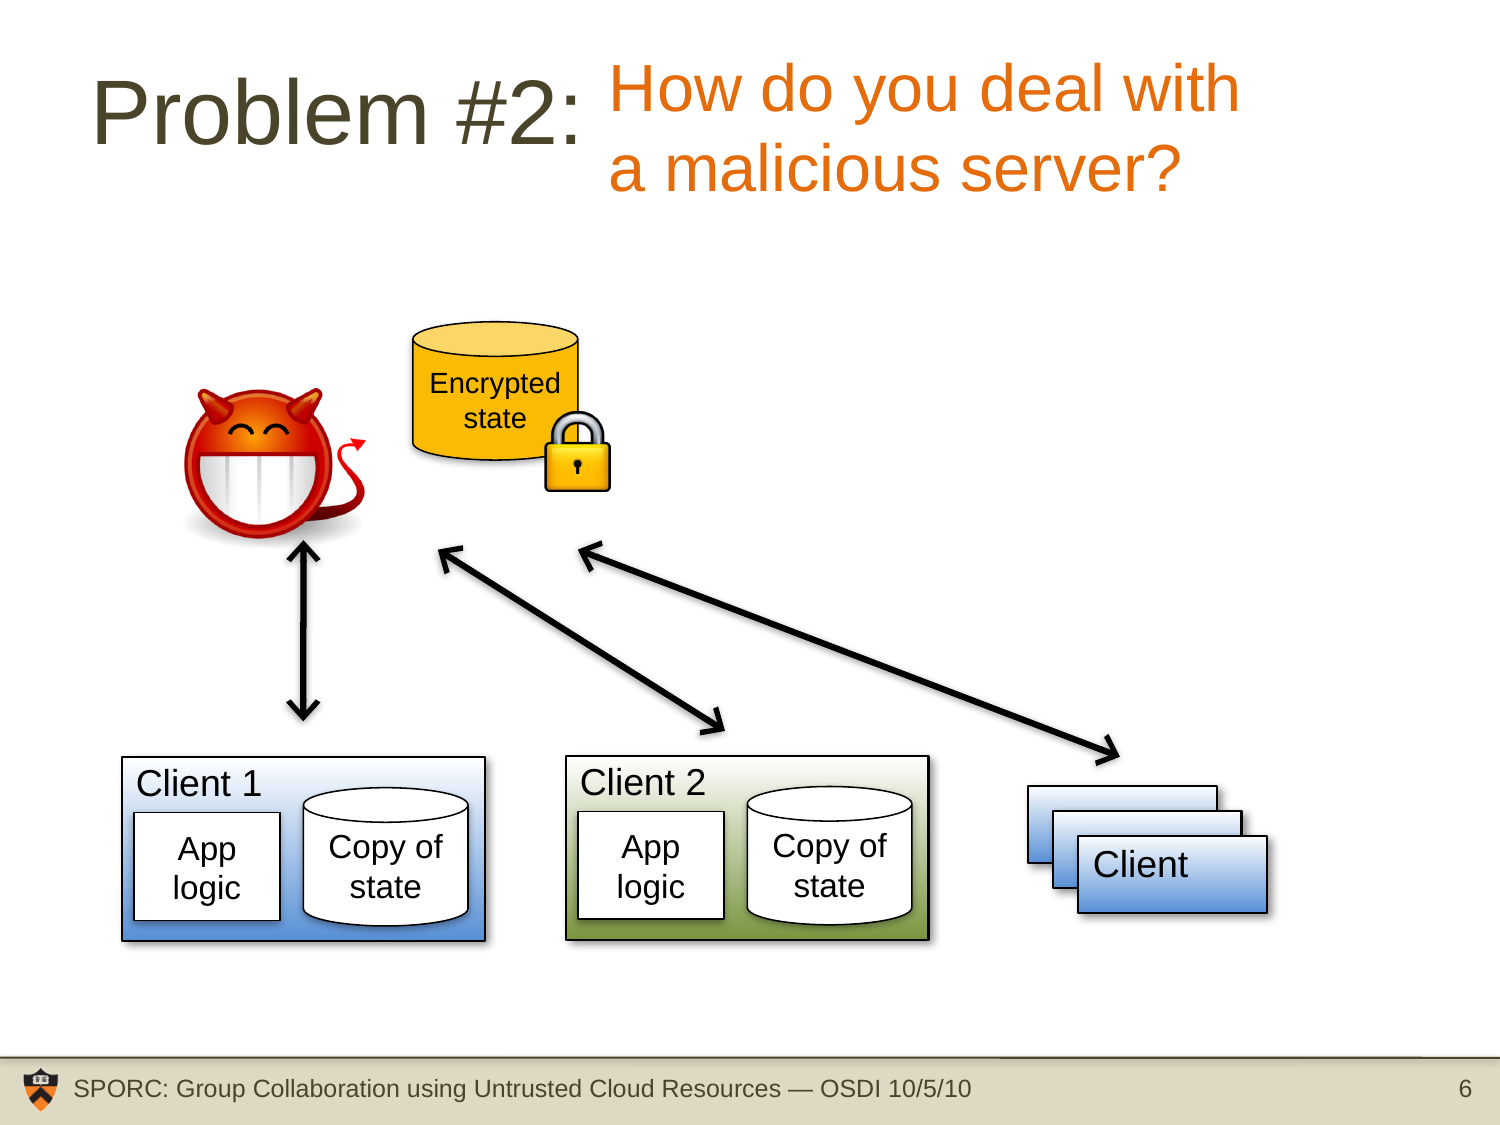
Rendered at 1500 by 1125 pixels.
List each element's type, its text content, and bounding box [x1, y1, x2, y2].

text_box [218, 284, 619, 506]
picture [181, 388, 366, 549]
title Problem #2: [75, 45, 618, 233]
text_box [564, 750, 929, 940]
footer SPORC: Group Collaboration using Untrusted Cloud Resources — OSDI 10/5/10 [58, 1057, 1398, 1118]
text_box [577, 549, 1121, 757]
picture [22, 1066, 58, 1114]
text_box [1027, 785, 1267, 914]
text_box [437, 549, 726, 732]
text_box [412, 321, 619, 492]
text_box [120, 751, 485, 942]
text_box How do you deal with a malicious server? [593, 37, 1309, 213]
slide_number 6 [1398, 1057, 1488, 1118]
